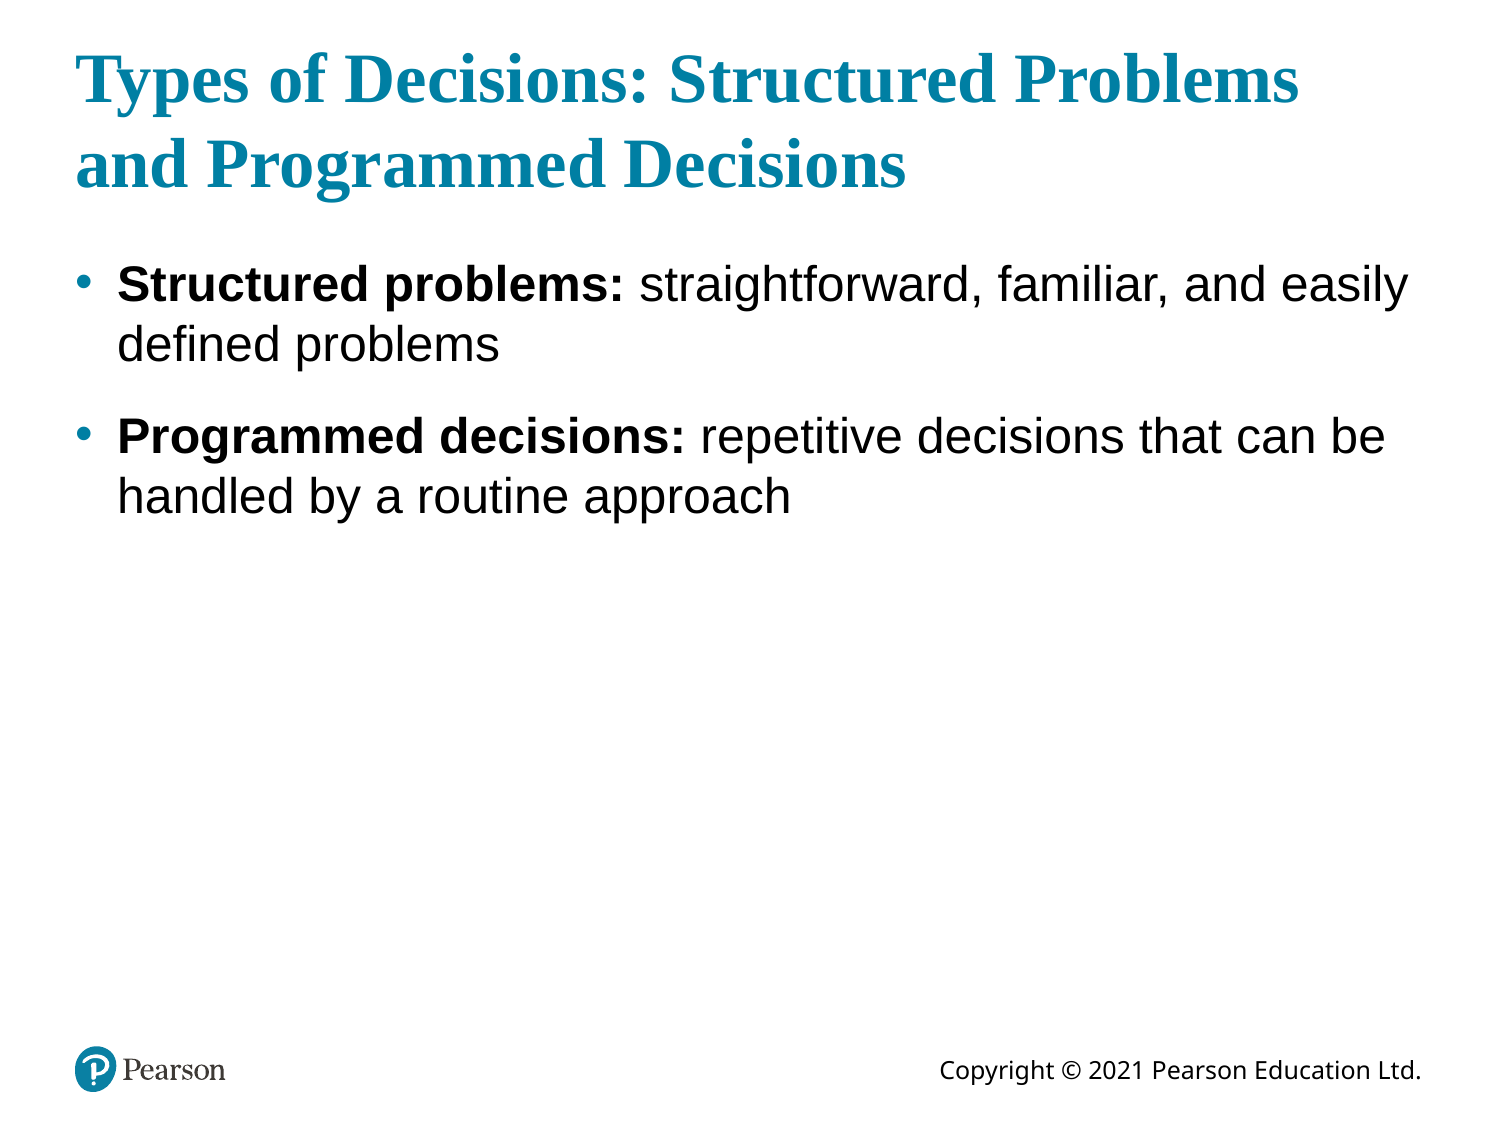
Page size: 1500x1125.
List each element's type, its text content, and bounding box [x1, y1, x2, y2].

title Types of Decisions: Structured Problems and Programmed Decisions [75, 21, 1425, 202]
list Structured problems: straightforward, familiar, and easily defined problems Programmed decisions: repetitive decisions that can be handled by a routine approach [75, 251, 1425, 538]
